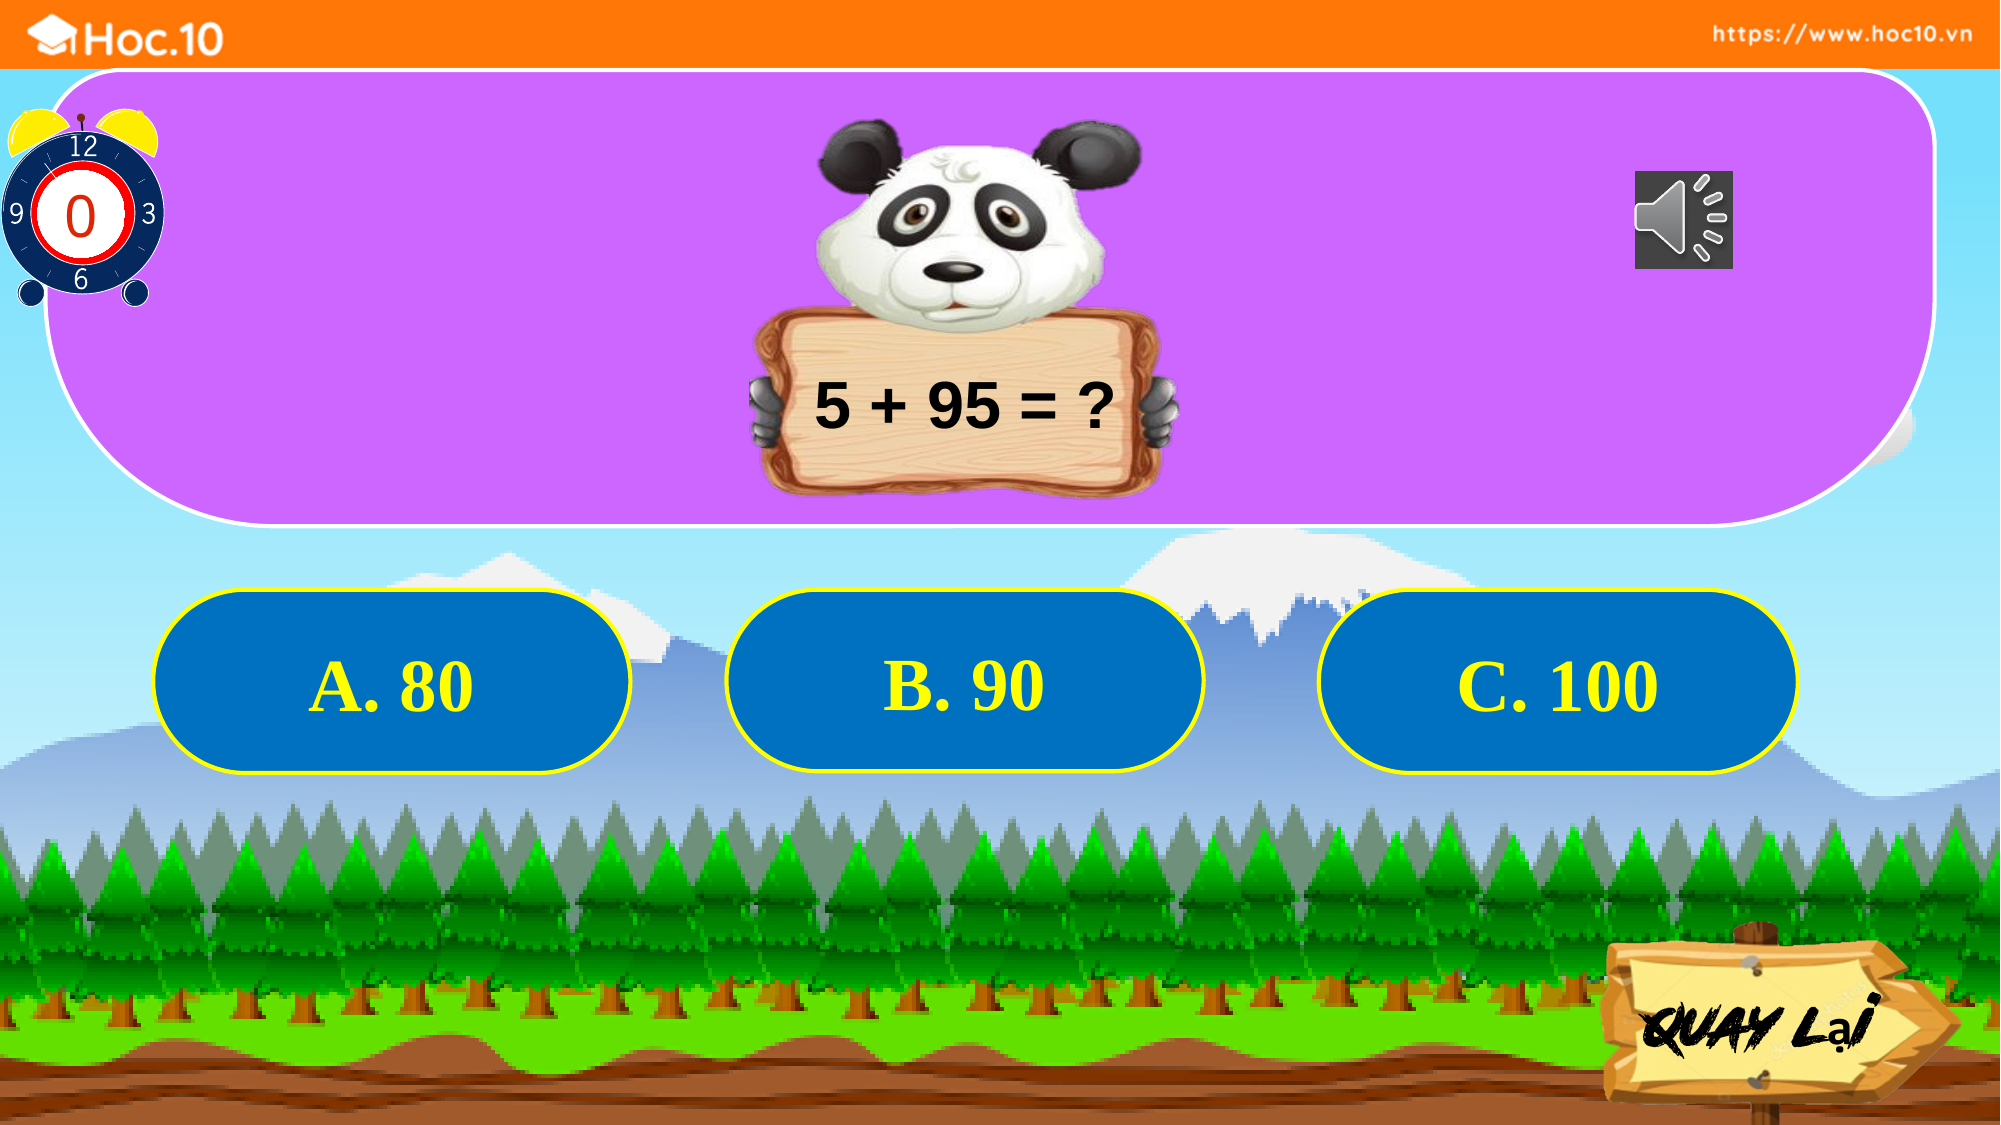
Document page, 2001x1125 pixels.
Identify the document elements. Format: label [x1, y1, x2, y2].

text_box [728, 107, 1180, 518]
picture [0, 0, 2001, 1125]
